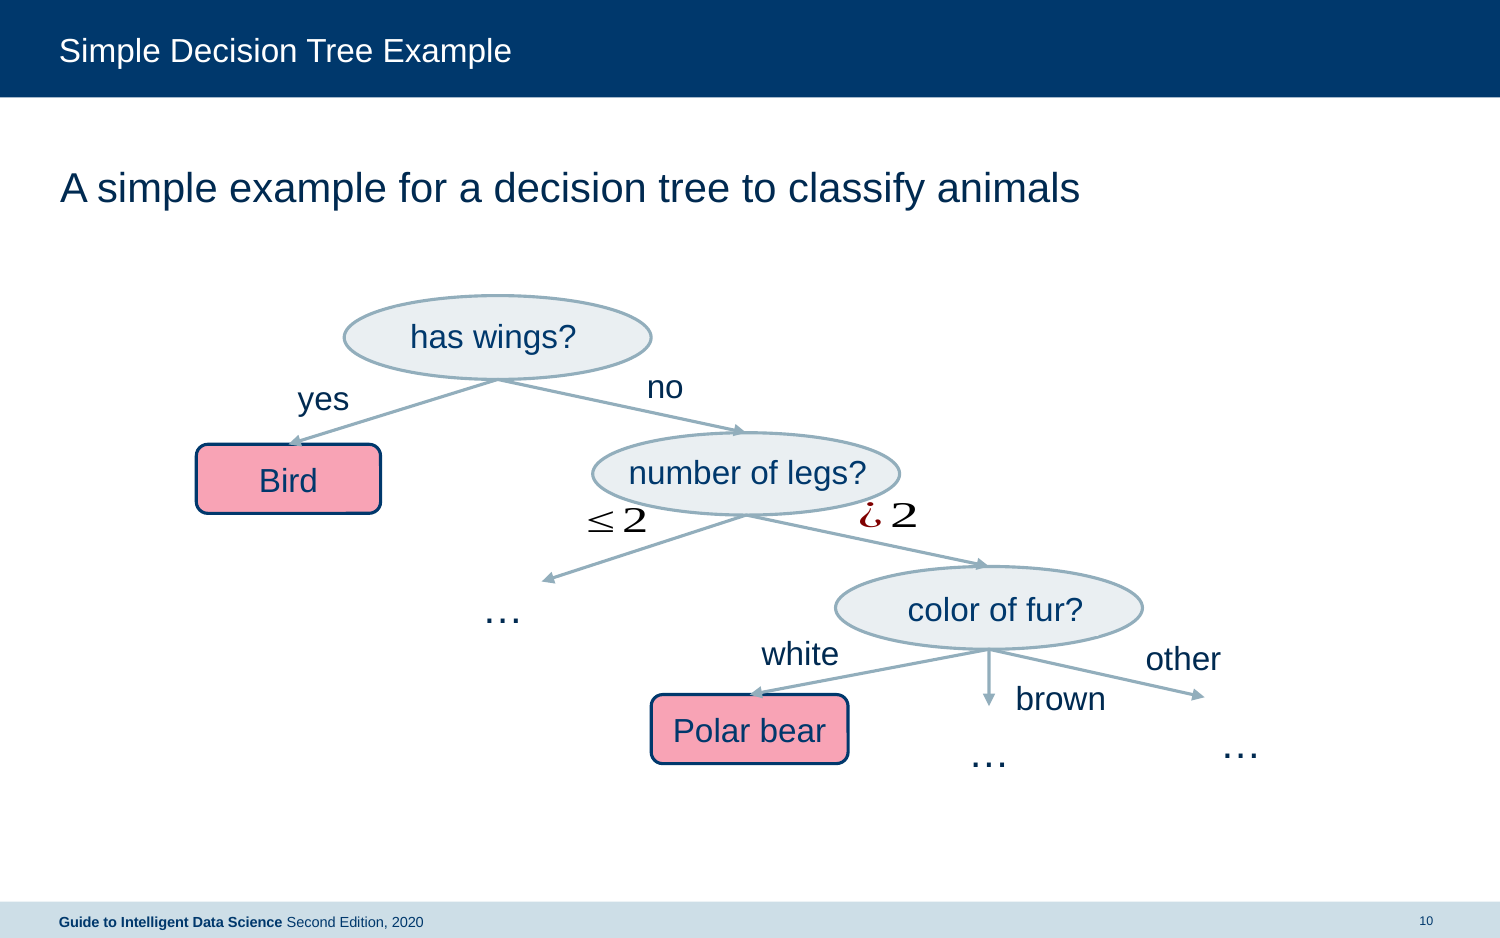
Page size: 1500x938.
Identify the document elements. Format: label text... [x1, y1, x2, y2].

list A simple example for a decision tree to classify animals [58, 160, 1434, 230]
slide_number 10 [1411, 900, 1442, 938]
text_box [196, 295, 1258, 766]
title Simple Decision Tree Example [58, 28, 1442, 70]
